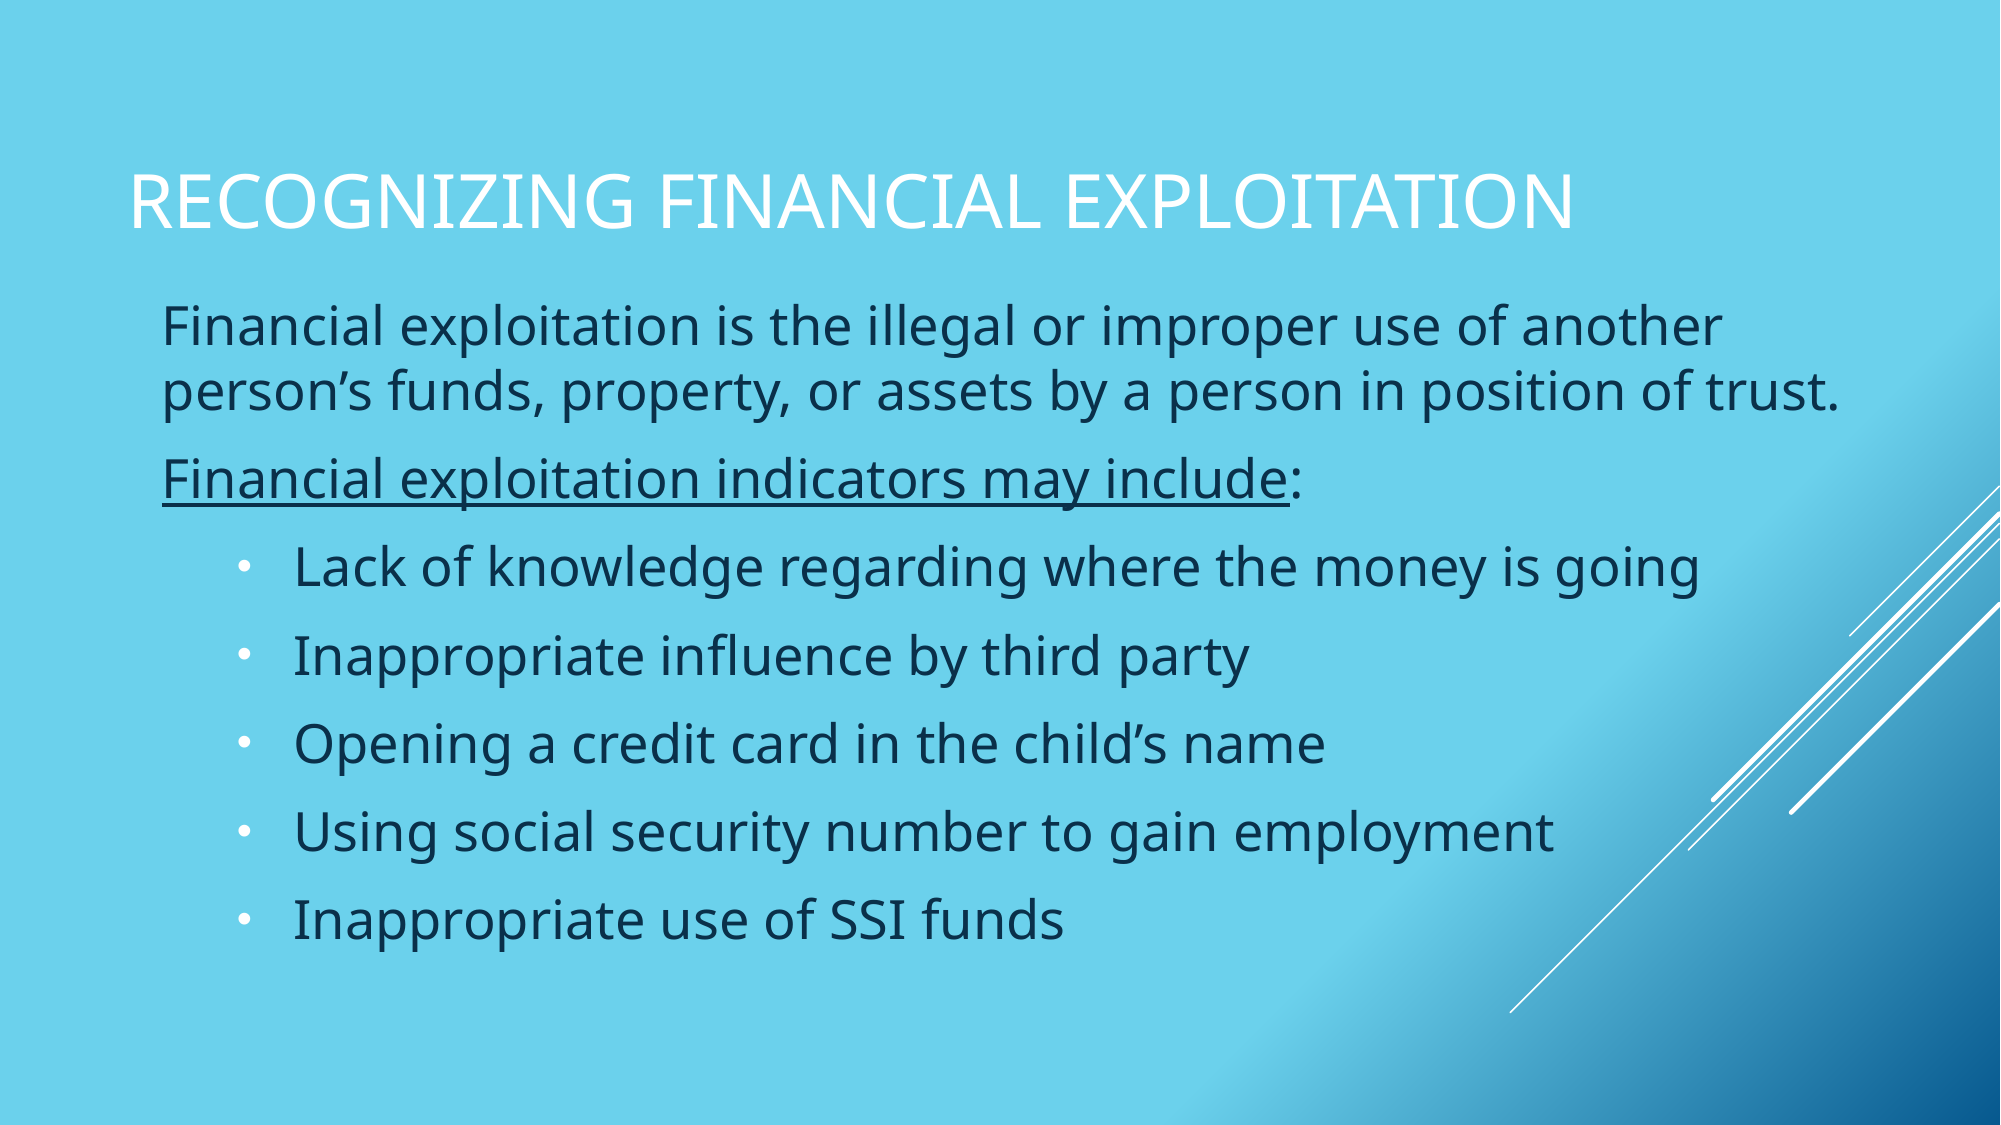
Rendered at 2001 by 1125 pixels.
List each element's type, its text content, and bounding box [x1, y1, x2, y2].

list Financial exploitation is the illegal or improper use of another person’s funds, property, or assets by a person in position of trust. Financial exploitation indicators may include: Lack of knowledge regarding where the money is going Inappropriate influence by third party Opening a credit card in the child’s name Using social security number to gain employment Inappropriate use of SSI funds [71, 283, 1929, 1102]
title Recognizing Financial exploitation [112, 118, 1829, 251]
